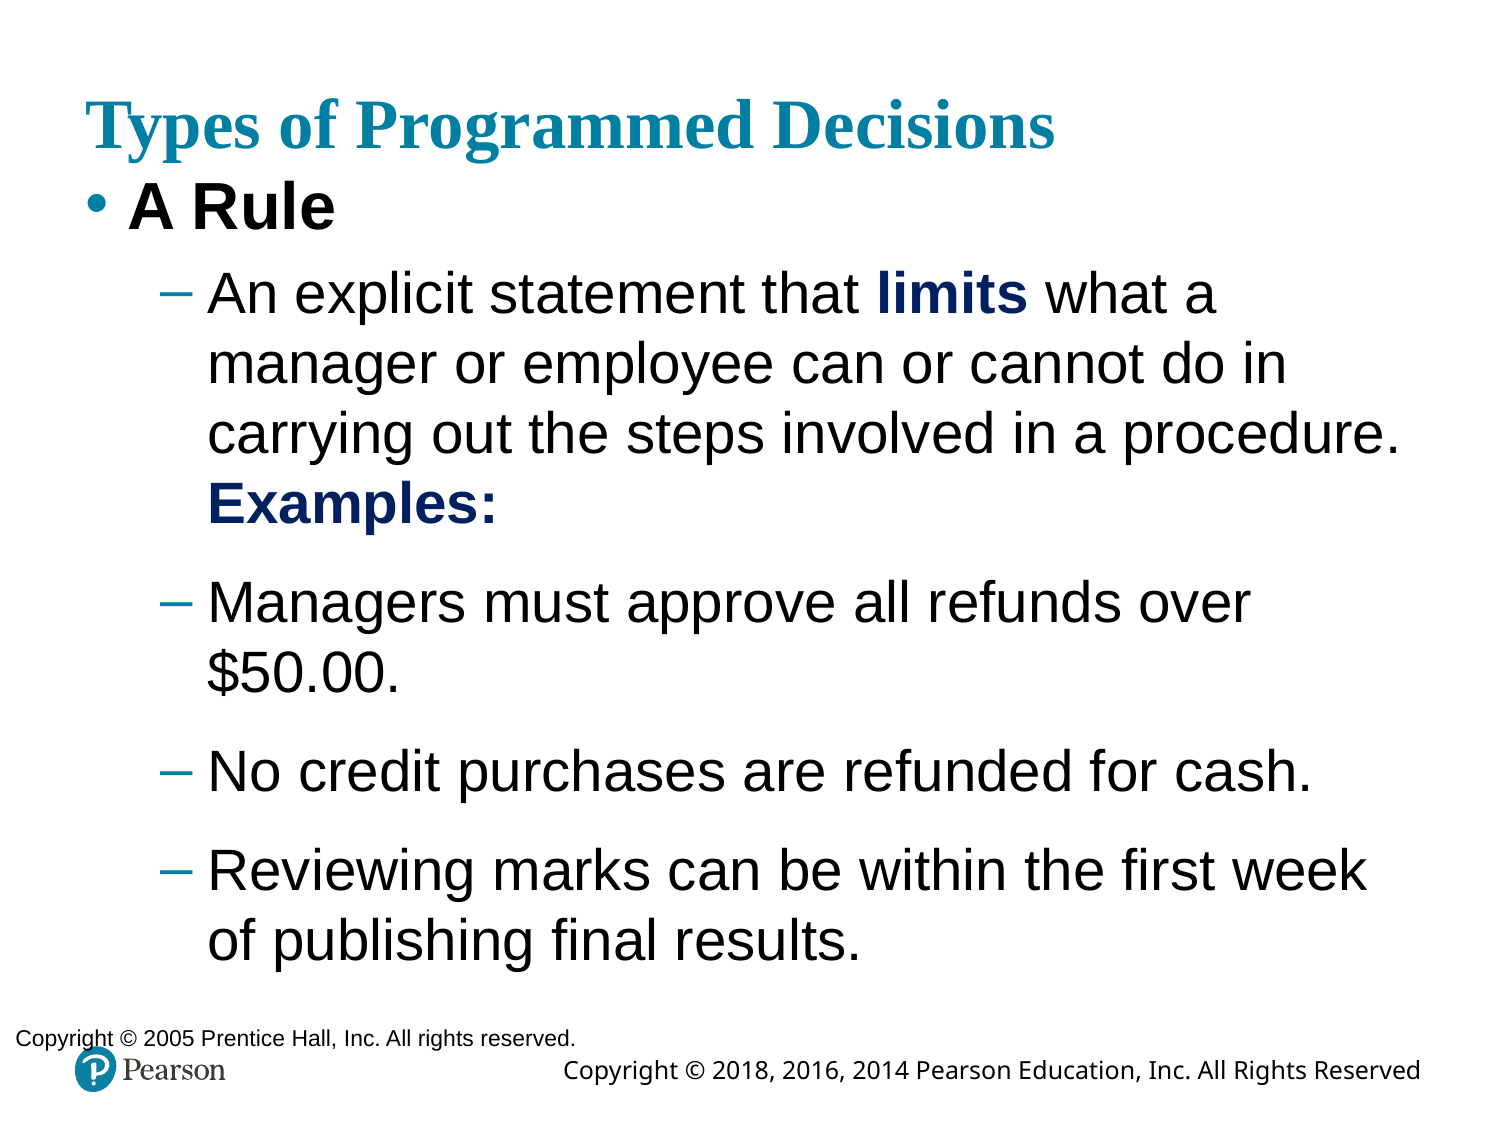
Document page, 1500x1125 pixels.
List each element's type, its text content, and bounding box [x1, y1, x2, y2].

footer Copyright © 2005 Prentice Hall, Inc. All rights reserved. [15, 1012, 1426, 1052]
list A Rule An explicit statement that limits what a manager or employee can or cannot do in carrying out the steps involved in a procedure. Examples: Managers must approve all refunds over $50.00. No credit purchases are refunded for cash. Reviewing marks can be within the first week of publishing final results. [85, 162, 1415, 1013]
title Types of Programmed Decisions [85, 50, 1411, 162]
